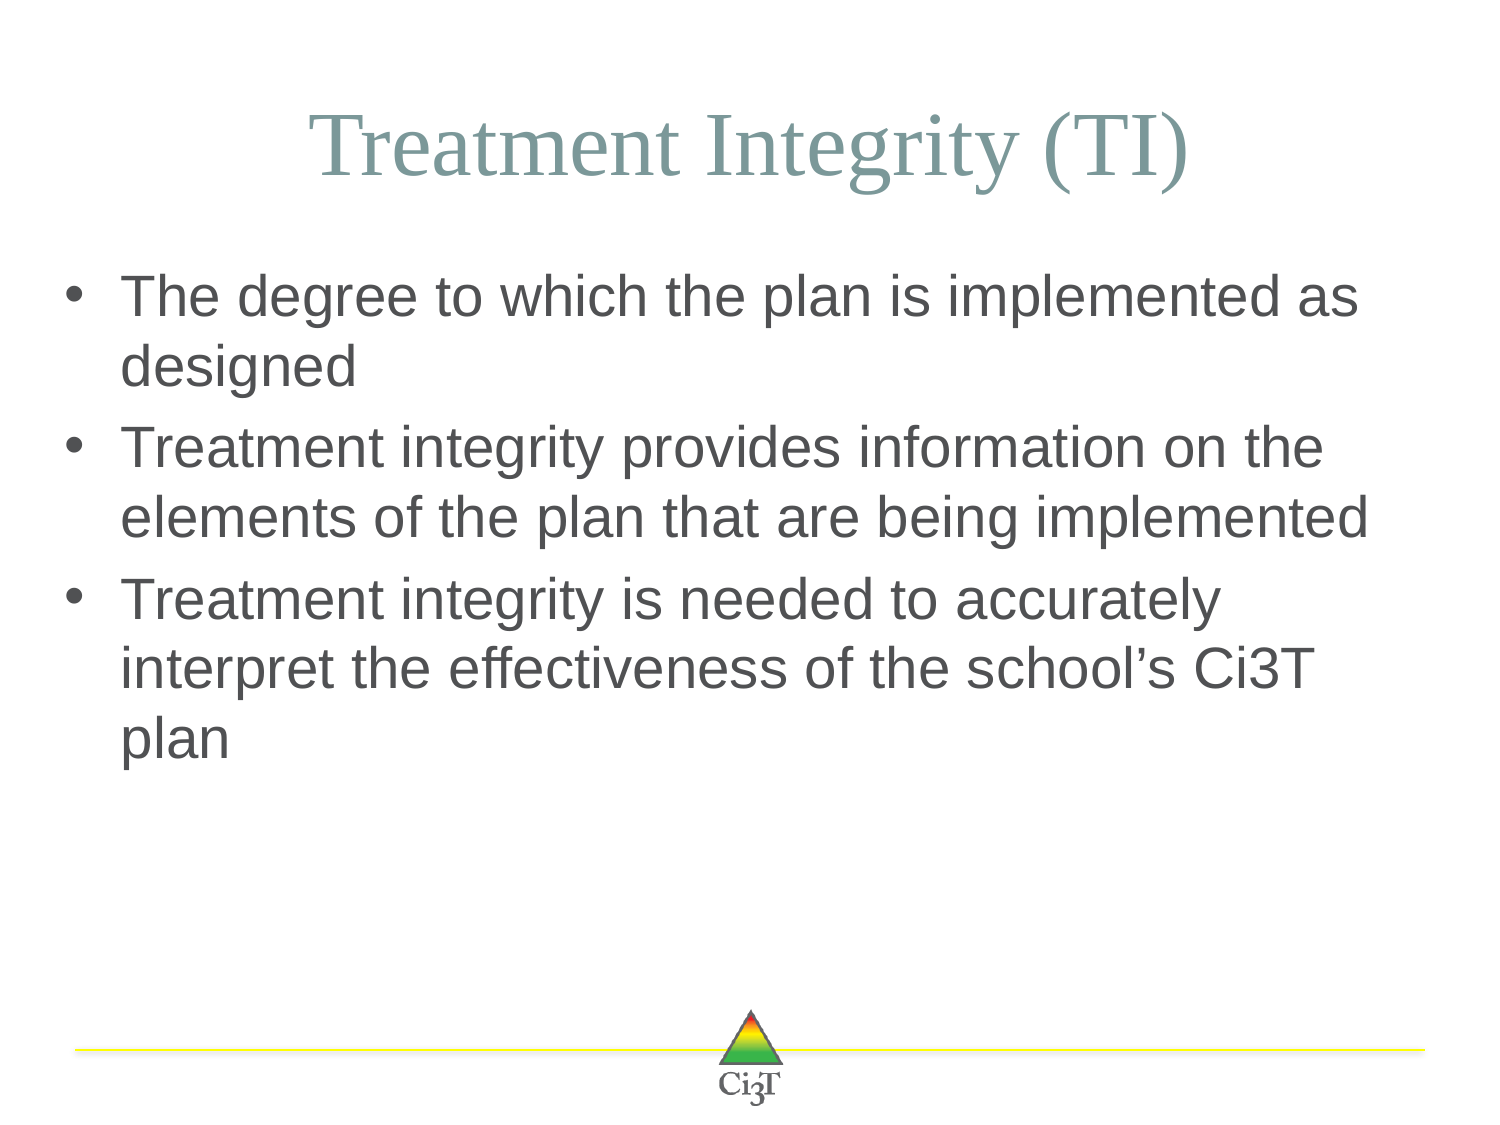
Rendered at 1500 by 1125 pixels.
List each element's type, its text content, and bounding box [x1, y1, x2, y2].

title Treatment Integrity (TI) [75, 45, 1425, 233]
picture [716, 1006, 784, 1107]
list The degree to which the plan is implemented as designed Treatment integrity provides information on the elements of the plan that are being implemented Treatment integrity is needed to accurately interpret the effectiveness of the school’s Ci3T plan [49, 250, 1445, 1001]
